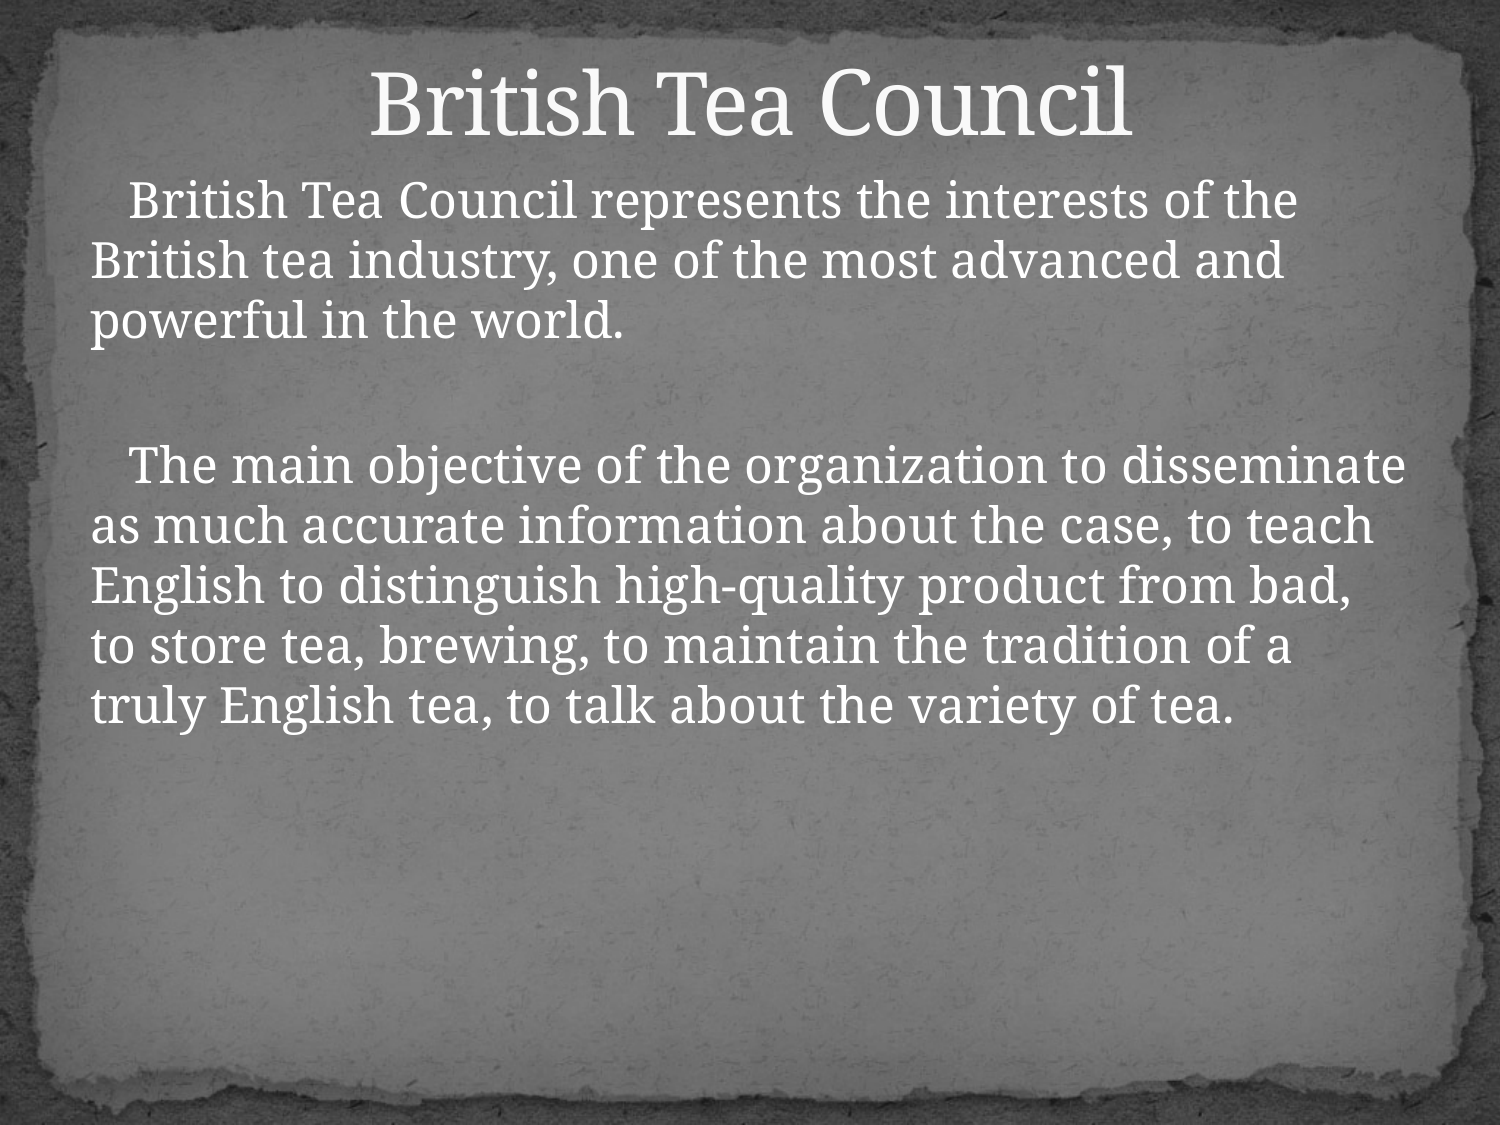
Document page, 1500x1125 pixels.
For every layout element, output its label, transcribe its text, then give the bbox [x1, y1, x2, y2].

list British Tea Council represents the interests of the British tea industry, one of the most advanced and powerful in the world. The main objective of the organization to disseminate as much accurate information about the case, to teach English to distinguish high-quality product from bad, to store tea, brewing, to maintain the tradition of a truly English tea, to talk about the variety of tea. [74, 160, 1426, 1001]
title British Tea Council [76, 0, 1427, 161]
